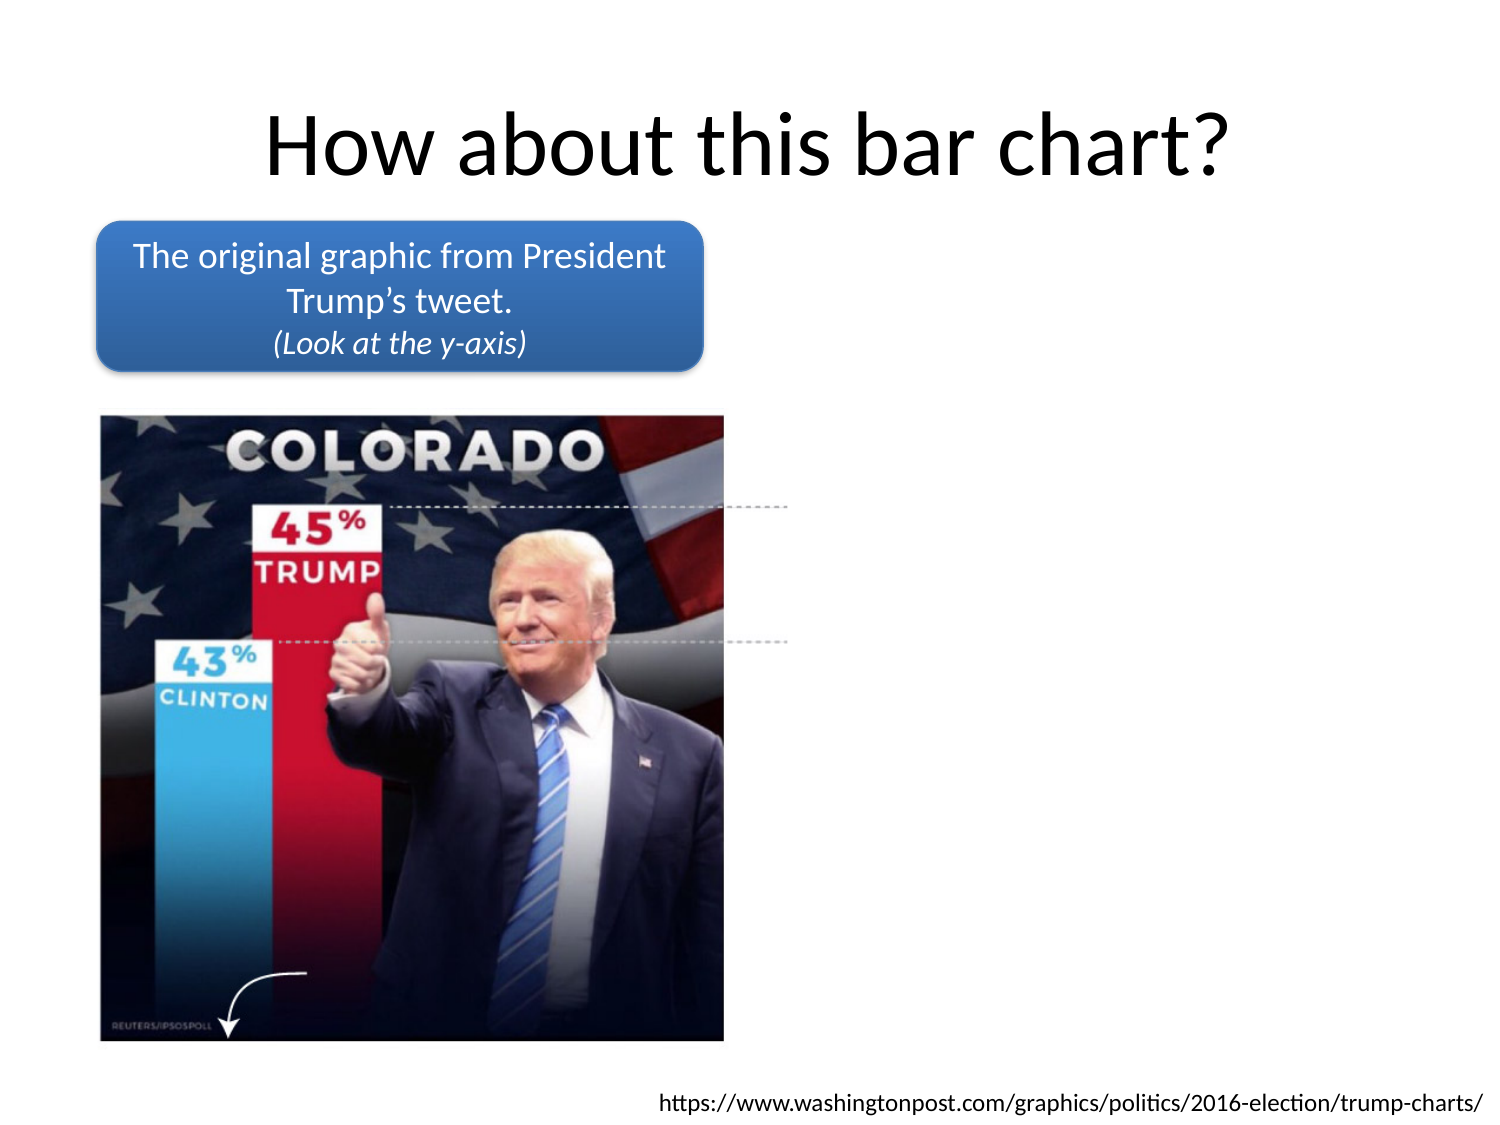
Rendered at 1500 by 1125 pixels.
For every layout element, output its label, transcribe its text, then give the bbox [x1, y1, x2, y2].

picture [79, 408, 788, 1066]
title How about this bar chart? [75, 45, 1425, 233]
text_box https://www.washingtonpost.com/graphics/politics/2016-election/trump-charts/ [596, 1079, 1500, 1125]
text_box The original graphic from President Trump’s tweet. (Look at the y-axis) [96, 220, 704, 373]
